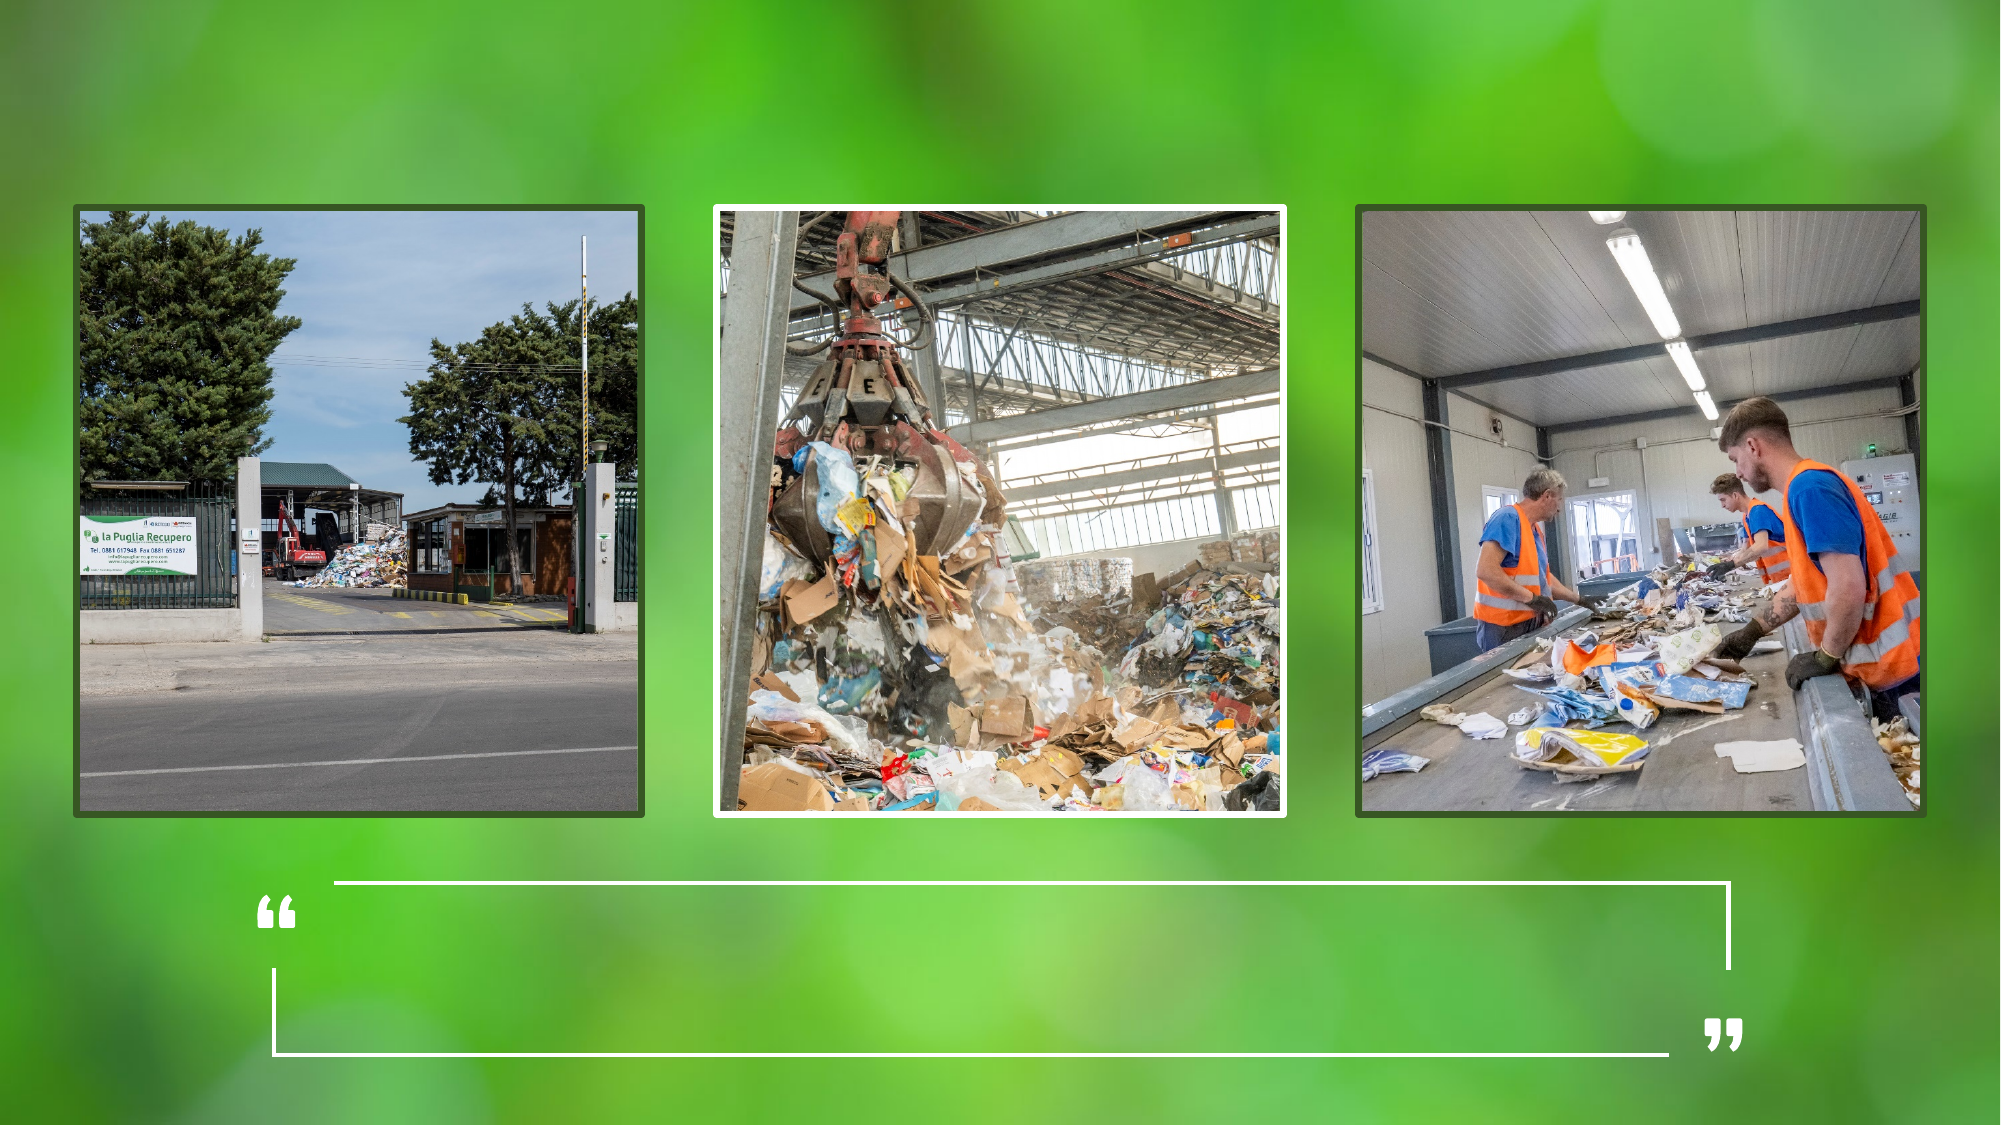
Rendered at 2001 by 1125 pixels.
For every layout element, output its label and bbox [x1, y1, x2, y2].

picture [0, 0, 2001, 1125]
text_box [257, 883, 1743, 1055]
